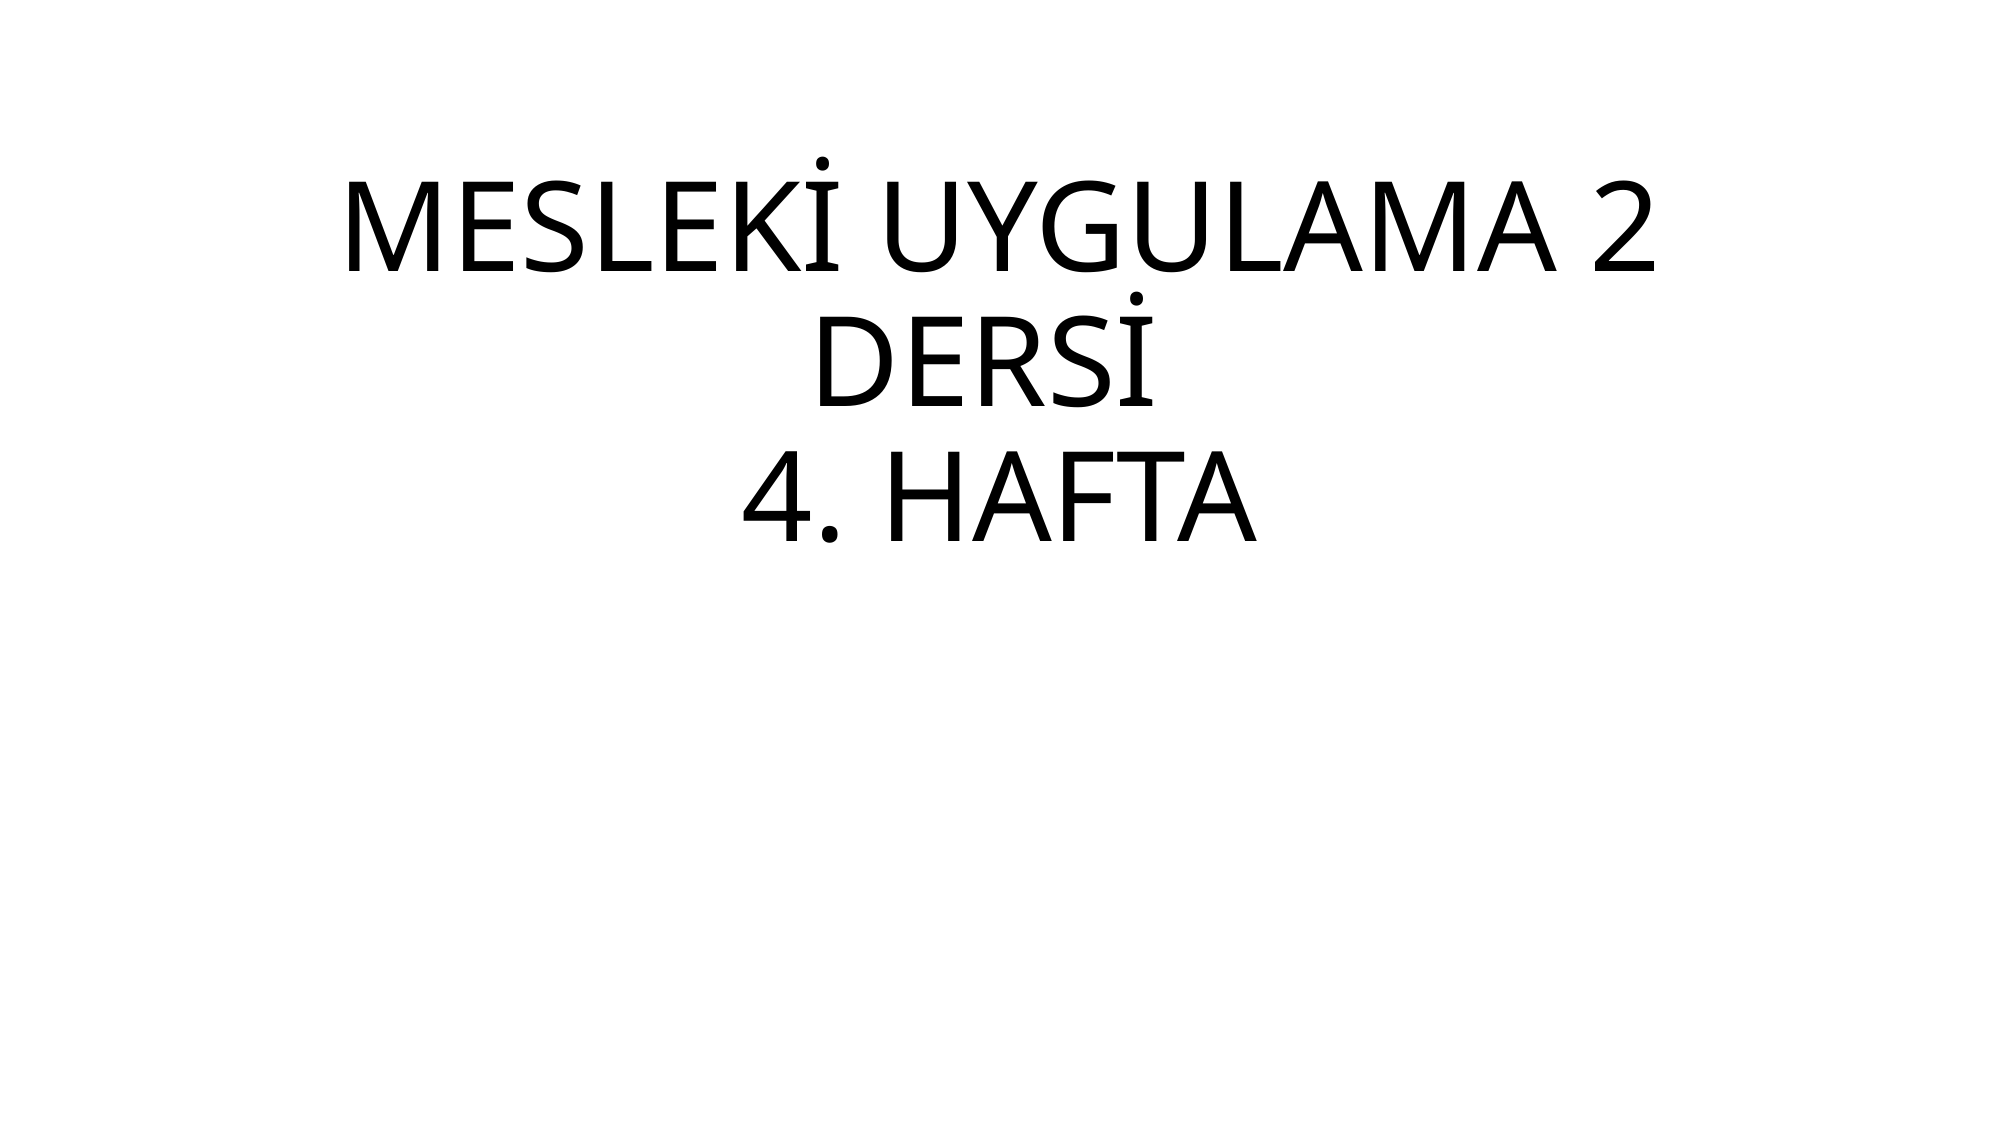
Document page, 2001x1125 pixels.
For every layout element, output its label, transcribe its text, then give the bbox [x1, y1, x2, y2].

title MESLEKİ UYGULAMA 2 DERSİ 4. HAFTA [249, 184, 1750, 576]
